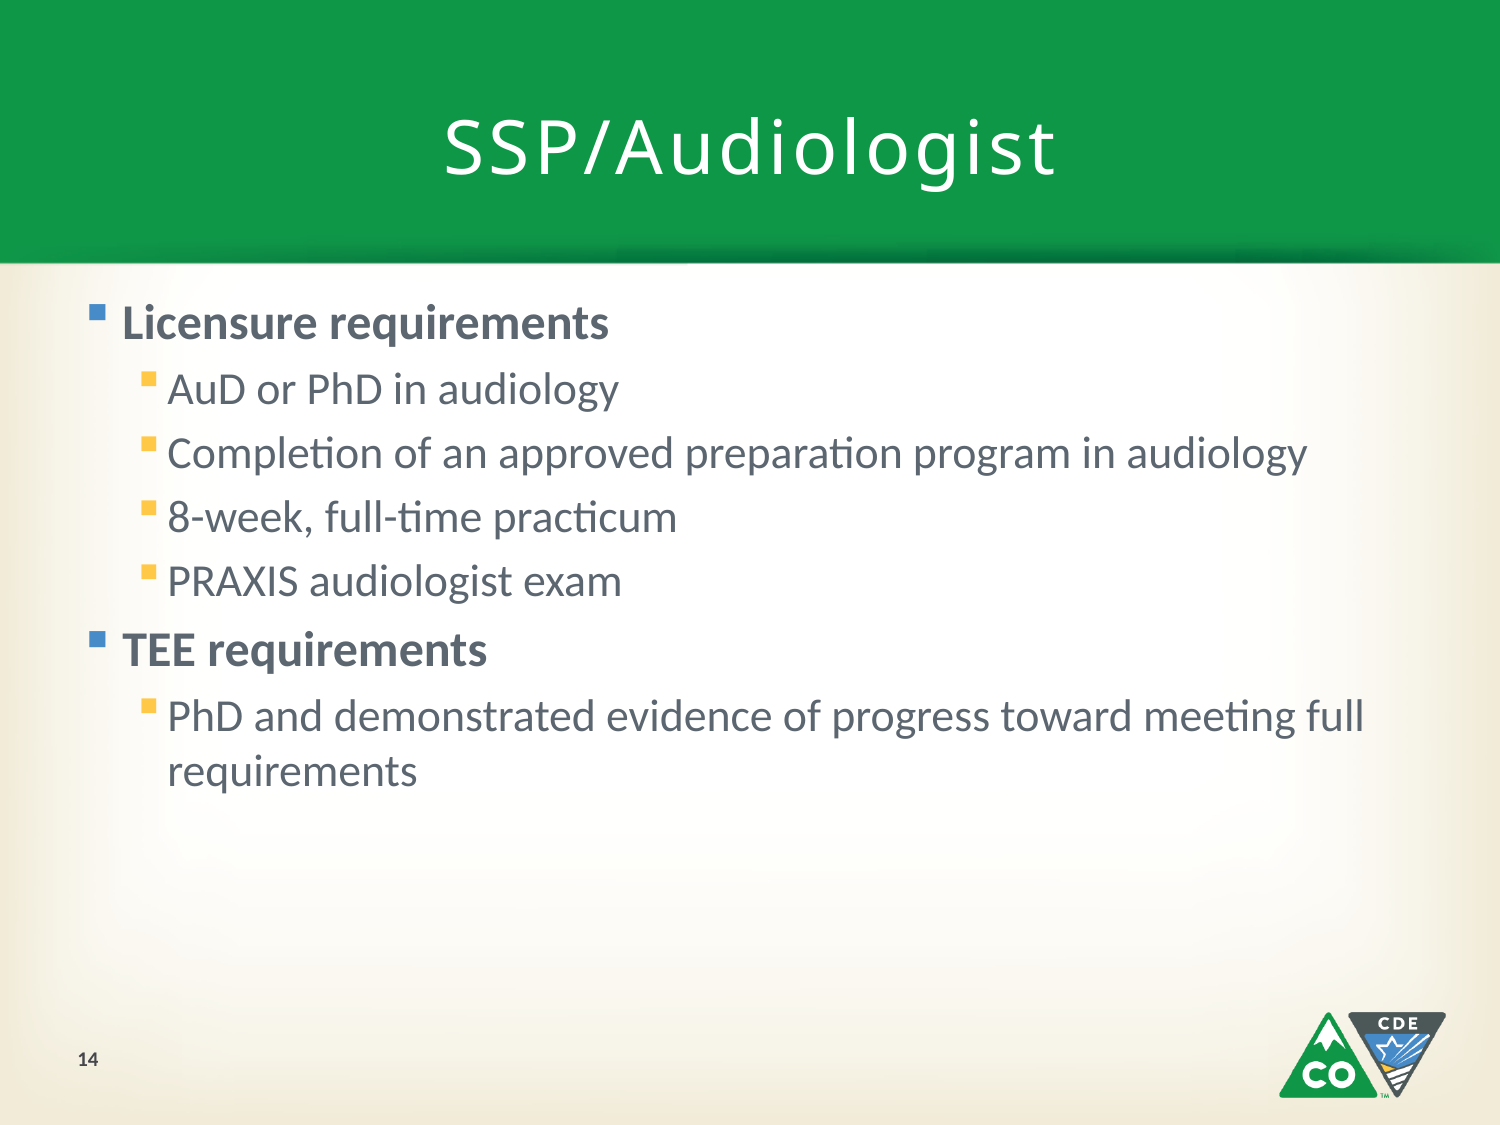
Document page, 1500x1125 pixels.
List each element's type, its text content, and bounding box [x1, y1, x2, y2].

list Licensure requirements AuD or PhD in audiology Completion of an approved preparation program in audiology 8-week, full-time practicum PRAXIS audiologist exam TEE requirements PhD and demonstrated evidence of progress toward meeting full requirements [62, 281, 1442, 1005]
picture [0, 0, 1500, 1125]
title SSP/Audiologist [62, 58, 1438, 232]
footer 14 [62, 1027, 538, 1088]
